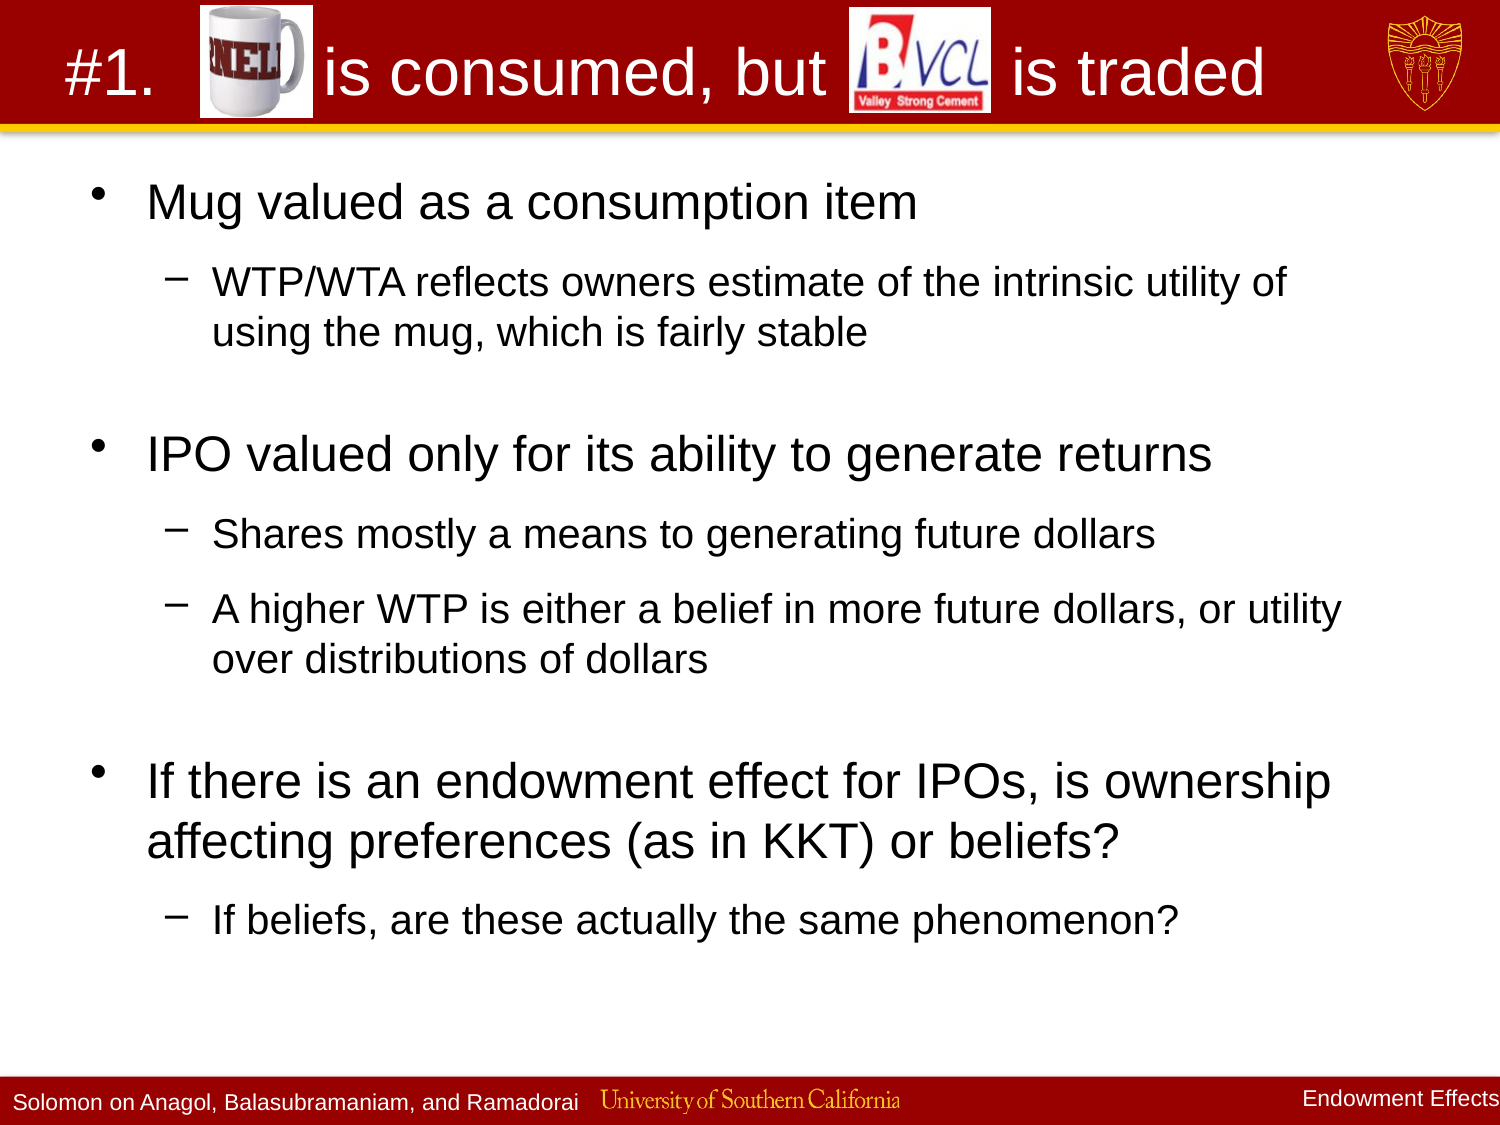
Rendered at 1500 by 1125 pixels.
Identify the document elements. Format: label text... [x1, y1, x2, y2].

list Mug valued as a consumption item WTP/WTA reflects owners estimate of the intrinsic utility of using the mug, which is fairly stable IPO valued only for its ability to generate returns Shares mostly a means to generating future dollars A higher WTP is either a belief in more future dollars, or utility over distributions of dollars If there is an endowment effect for IPOs, is ownership affecting preferences (as in KKT) or beliefs? If beliefs, are these actually the same phenomenon? [74, 162, 1363, 988]
title #1. is consumed, but is traded [994, 24, 1401, 113]
title #1. is consumed, but is traded [316, 24, 844, 113]
title #1. is consumed, but is traded [49, 24, 194, 113]
picture [199, 5, 313, 119]
picture [849, 7, 991, 113]
